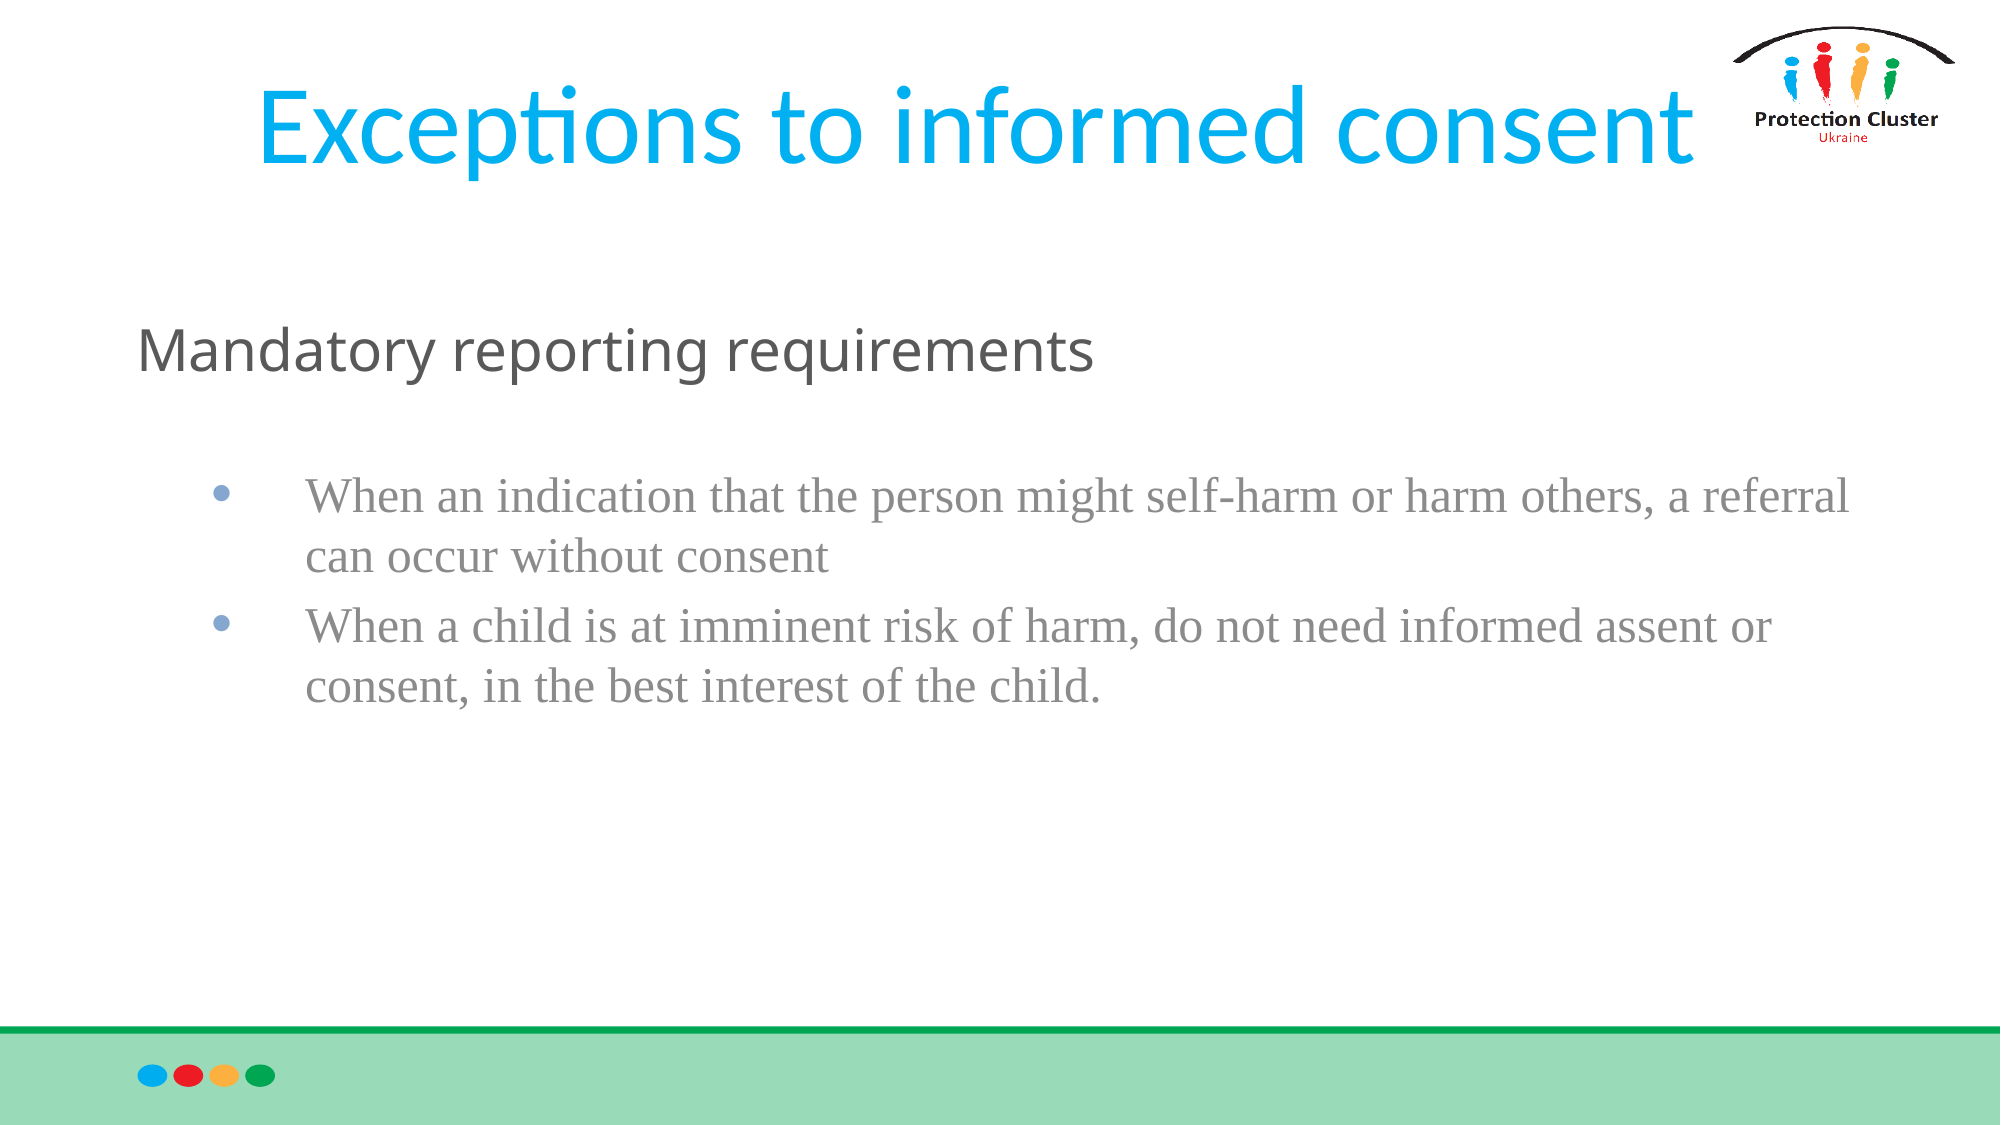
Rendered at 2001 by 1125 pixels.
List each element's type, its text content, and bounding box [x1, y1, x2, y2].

title Exceptions to informed consent [235, 145, 1720, 194]
text_box Mandatory reporting requirements When an indication that the person might self-harm or harm others, a referral can occur without consent When a child is at imminent risk of harm, do not need informed assent or consent, in the best interest of the child. [121, 305, 1886, 1047]
picture [1731, 24, 1957, 143]
